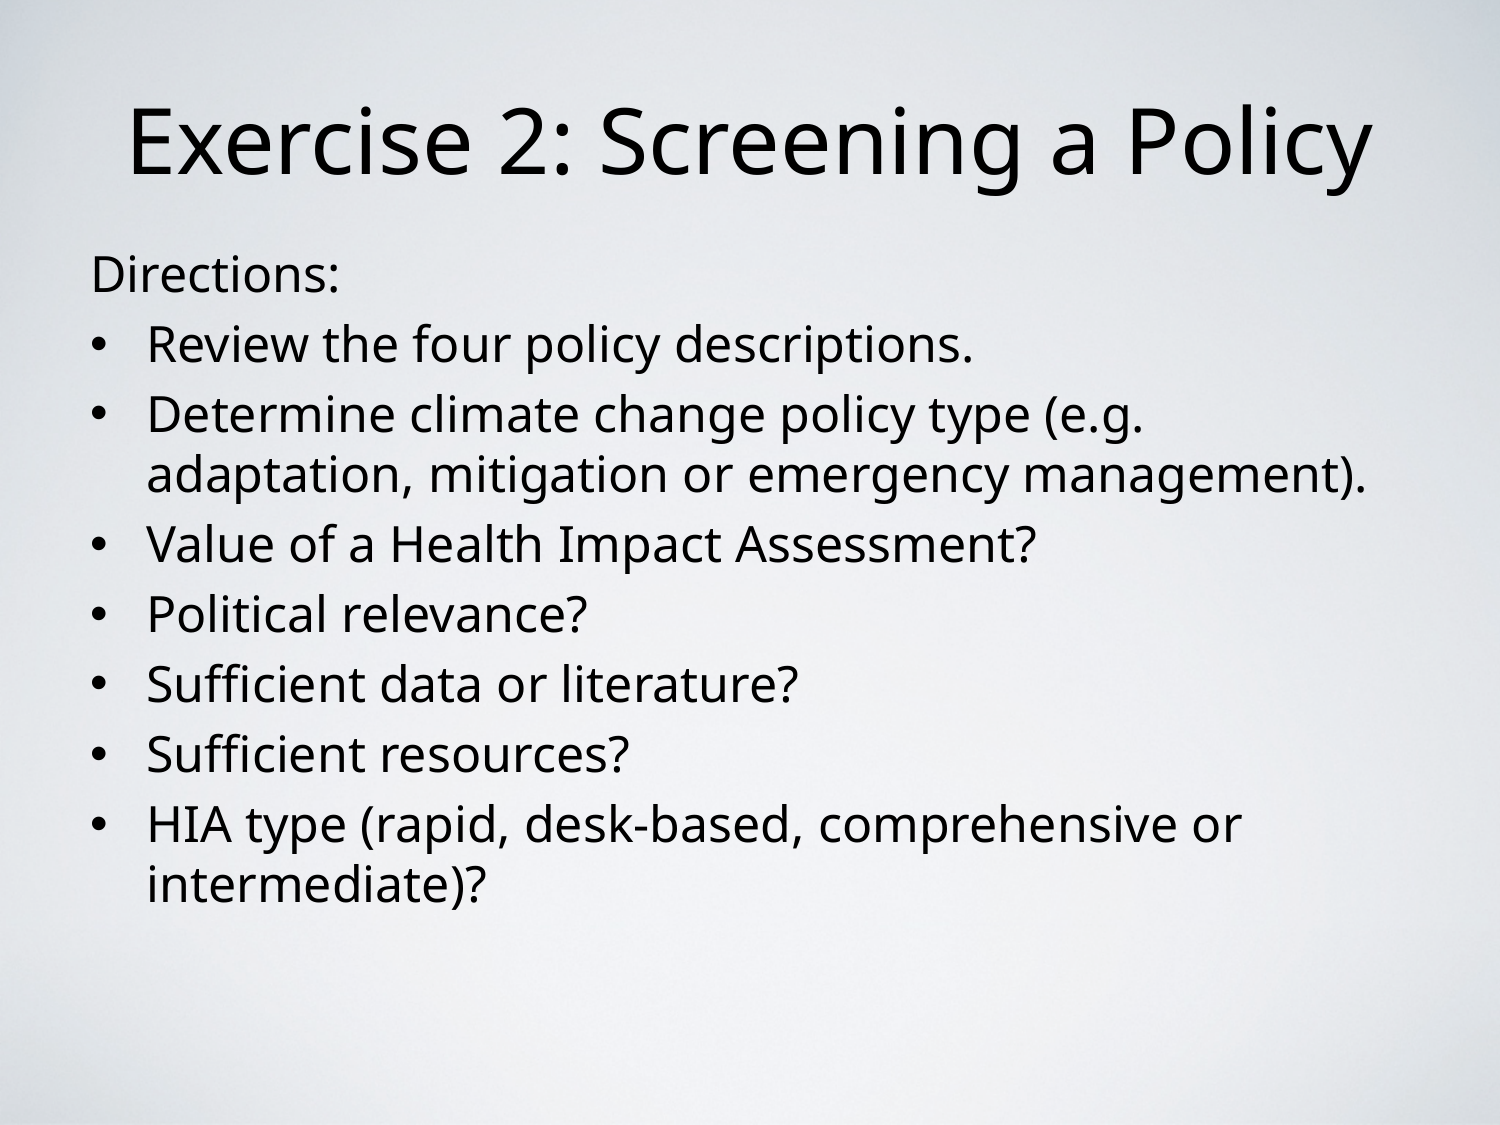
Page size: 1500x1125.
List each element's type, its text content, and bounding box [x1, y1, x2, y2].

title Exercise 2: Screening a Policy [75, 45, 1425, 233]
list Directions: Review the four policy descriptions. Determine climate change policy type (e.g. adaptation, mitigation or emergency management). Value of a Health Impact Assessment? Political relevance? Sufficient data or literature? Sufficient resources? HIA type (rapid, desk-based, comprehensive or intermediate)? [75, 235, 1425, 978]
picture [0, 0, 1500, 1125]
